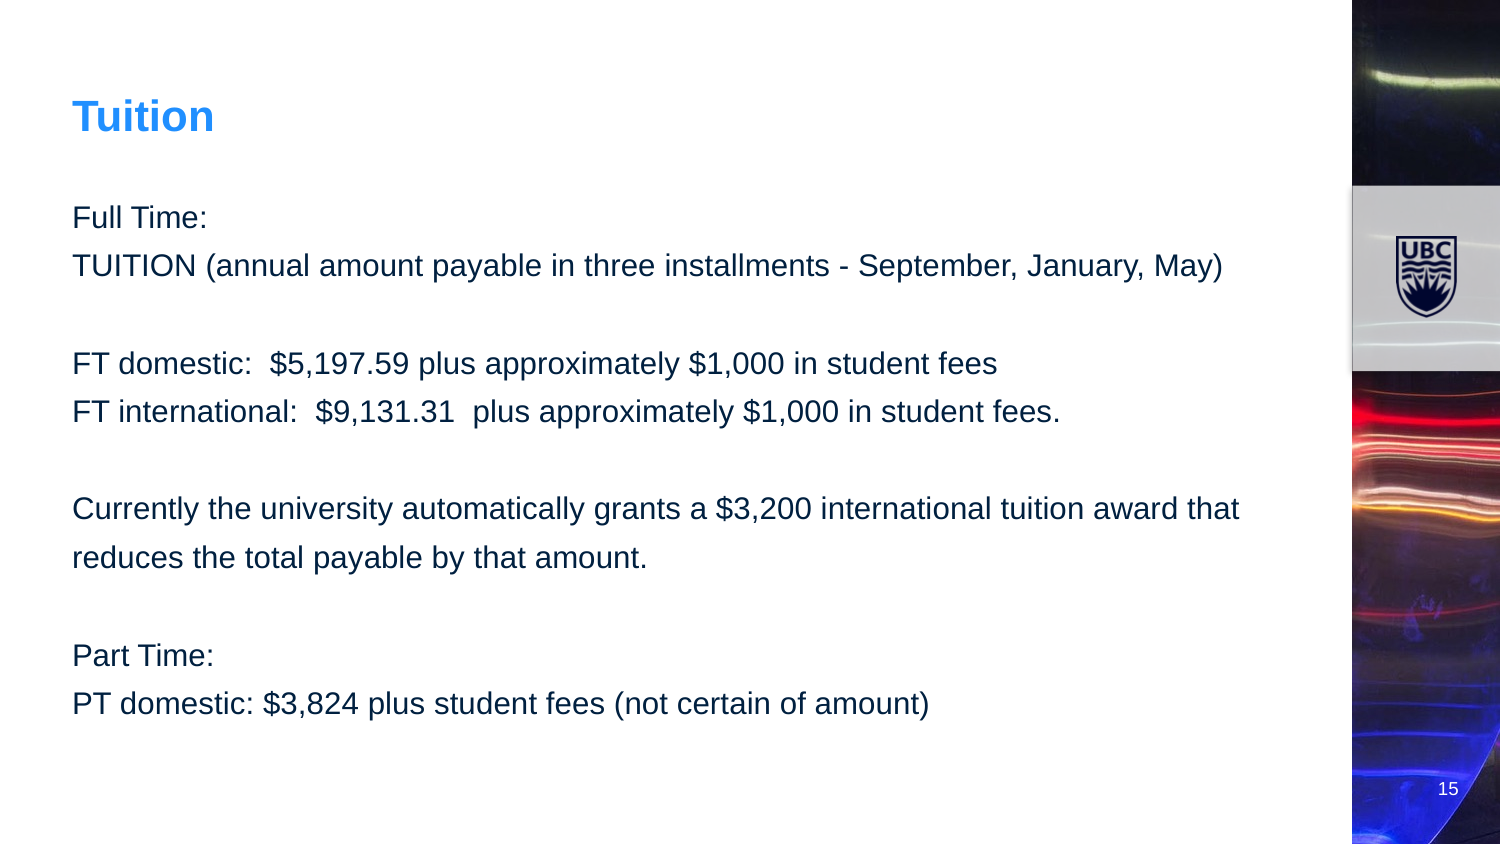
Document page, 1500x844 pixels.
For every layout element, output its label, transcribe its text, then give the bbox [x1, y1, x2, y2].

picture [1352, 372, 1500, 844]
picture [1352, 0, 1500, 185]
list Full Time: TUITION (annual amount payable in three installments - September, January, May) FT domestic: $5,197.59 plus approximately $1,000 in student fees FT international: $9,131.31 plus approximately $1,000 in student fees. Currently the university automatically grants a $3,200 international tuition award that reduces the total payable by that amount. Part Time: PT domestic: $3,824 plus student fees (not certain of amount) [71, 185, 1329, 788]
picture [1396, 236, 1457, 318]
title Tuition [71, 67, 1329, 170]
